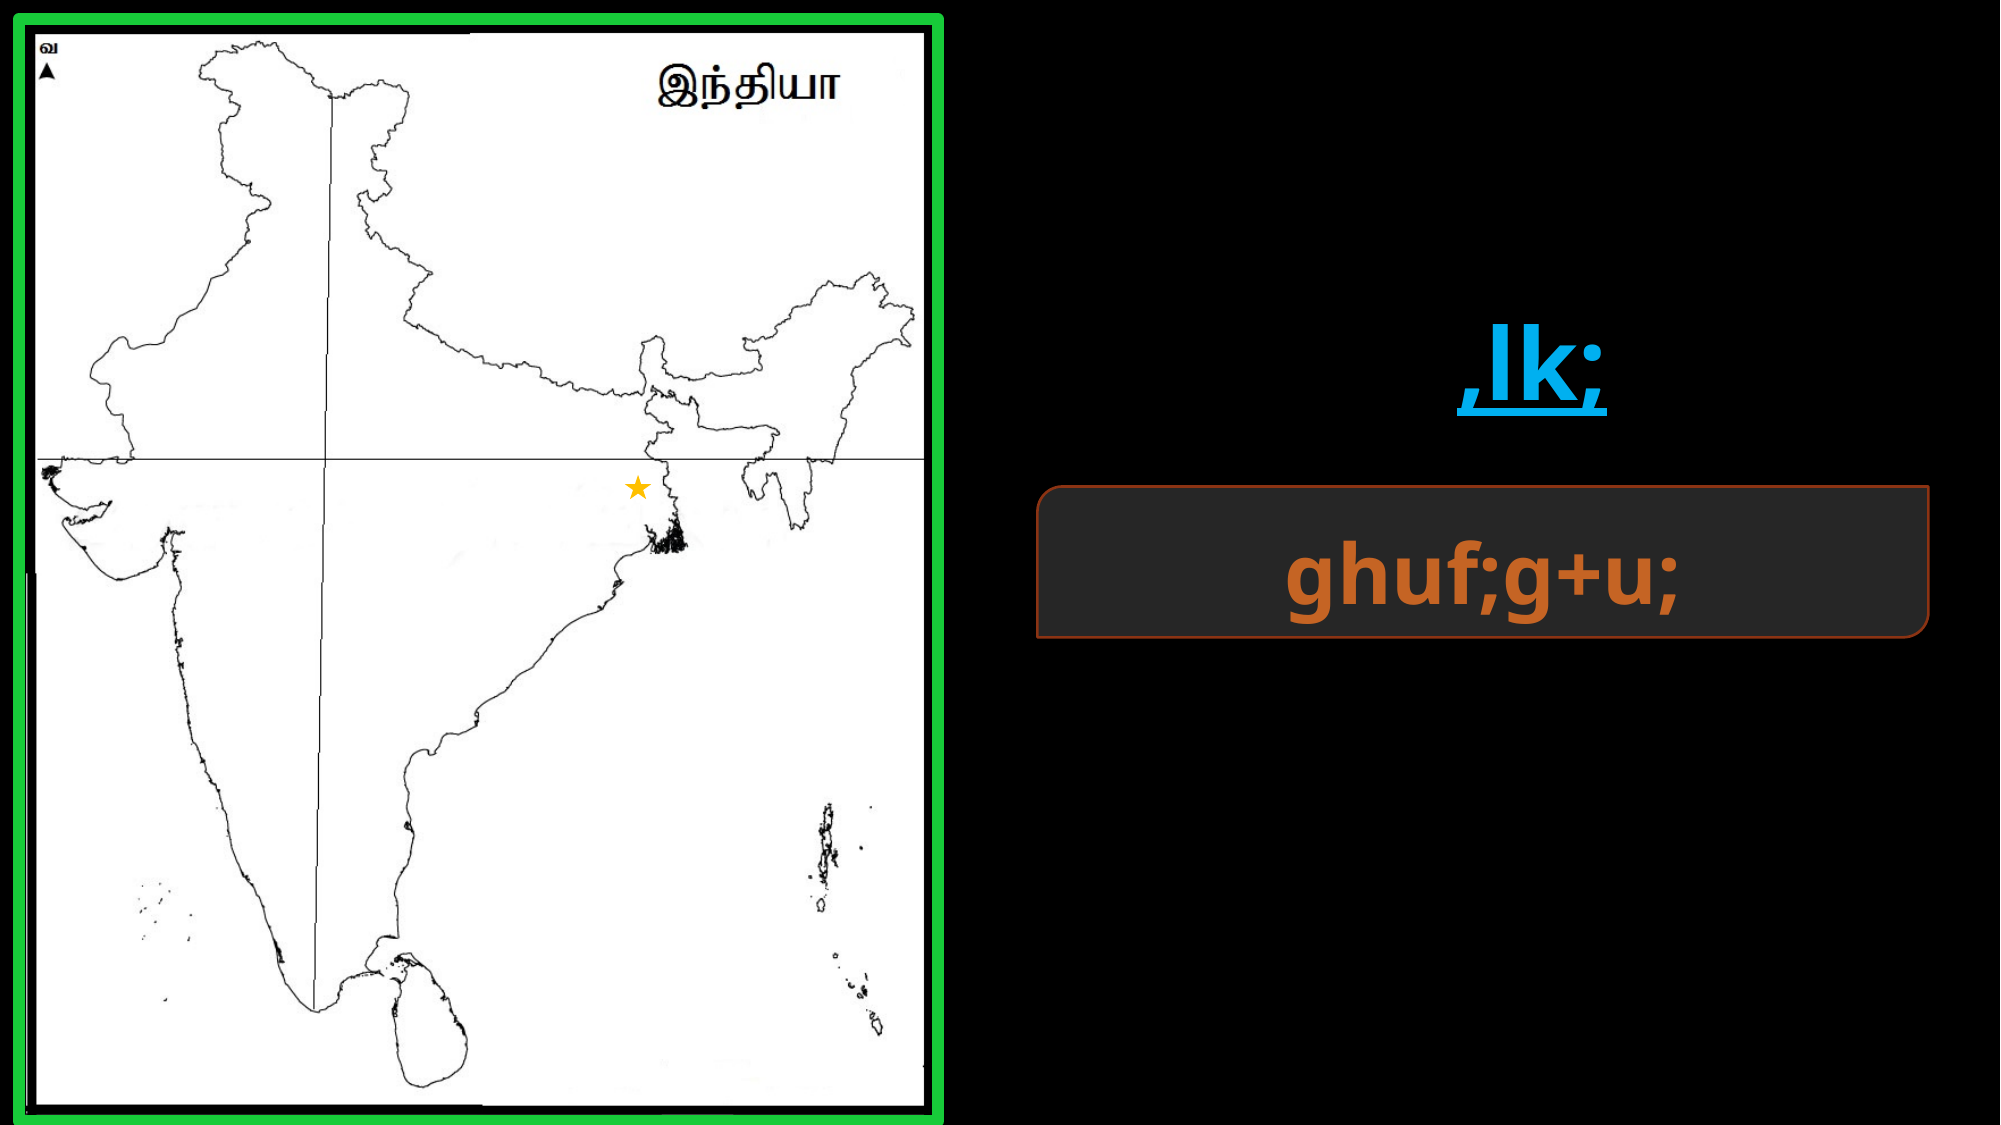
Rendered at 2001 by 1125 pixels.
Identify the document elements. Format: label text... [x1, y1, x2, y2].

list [24, 24, 932, 1116]
text_box ,lk; [1311, 286, 1629, 413]
text_box ghuf;g+u; [1036, 485, 1930, 639]
